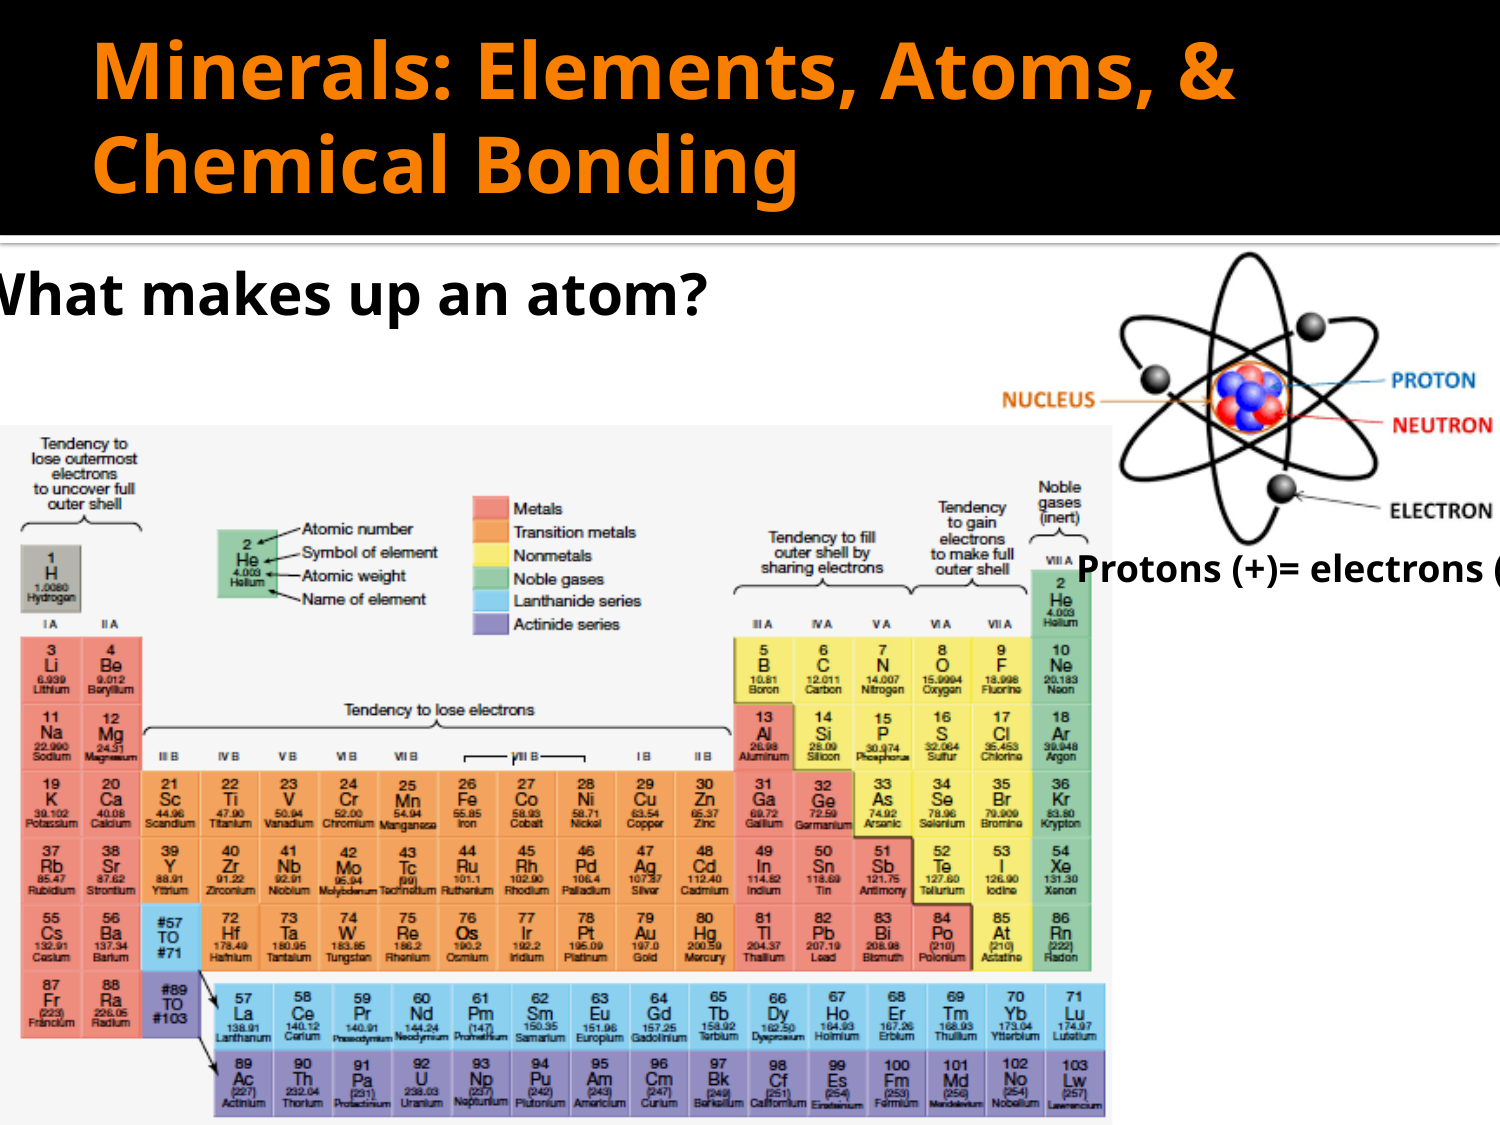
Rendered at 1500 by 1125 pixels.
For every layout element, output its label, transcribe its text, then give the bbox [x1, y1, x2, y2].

text_box What makes up an atom? [0, 249, 723, 335]
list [987, 249, 1500, 550]
picture [0, 424, 1113, 1125]
title Minerals: Elements, Atoms, & Chemical Bonding [75, 12, 1425, 218]
text_box Protons (+)= electrons (-) [1118, 557, 1500, 598]
